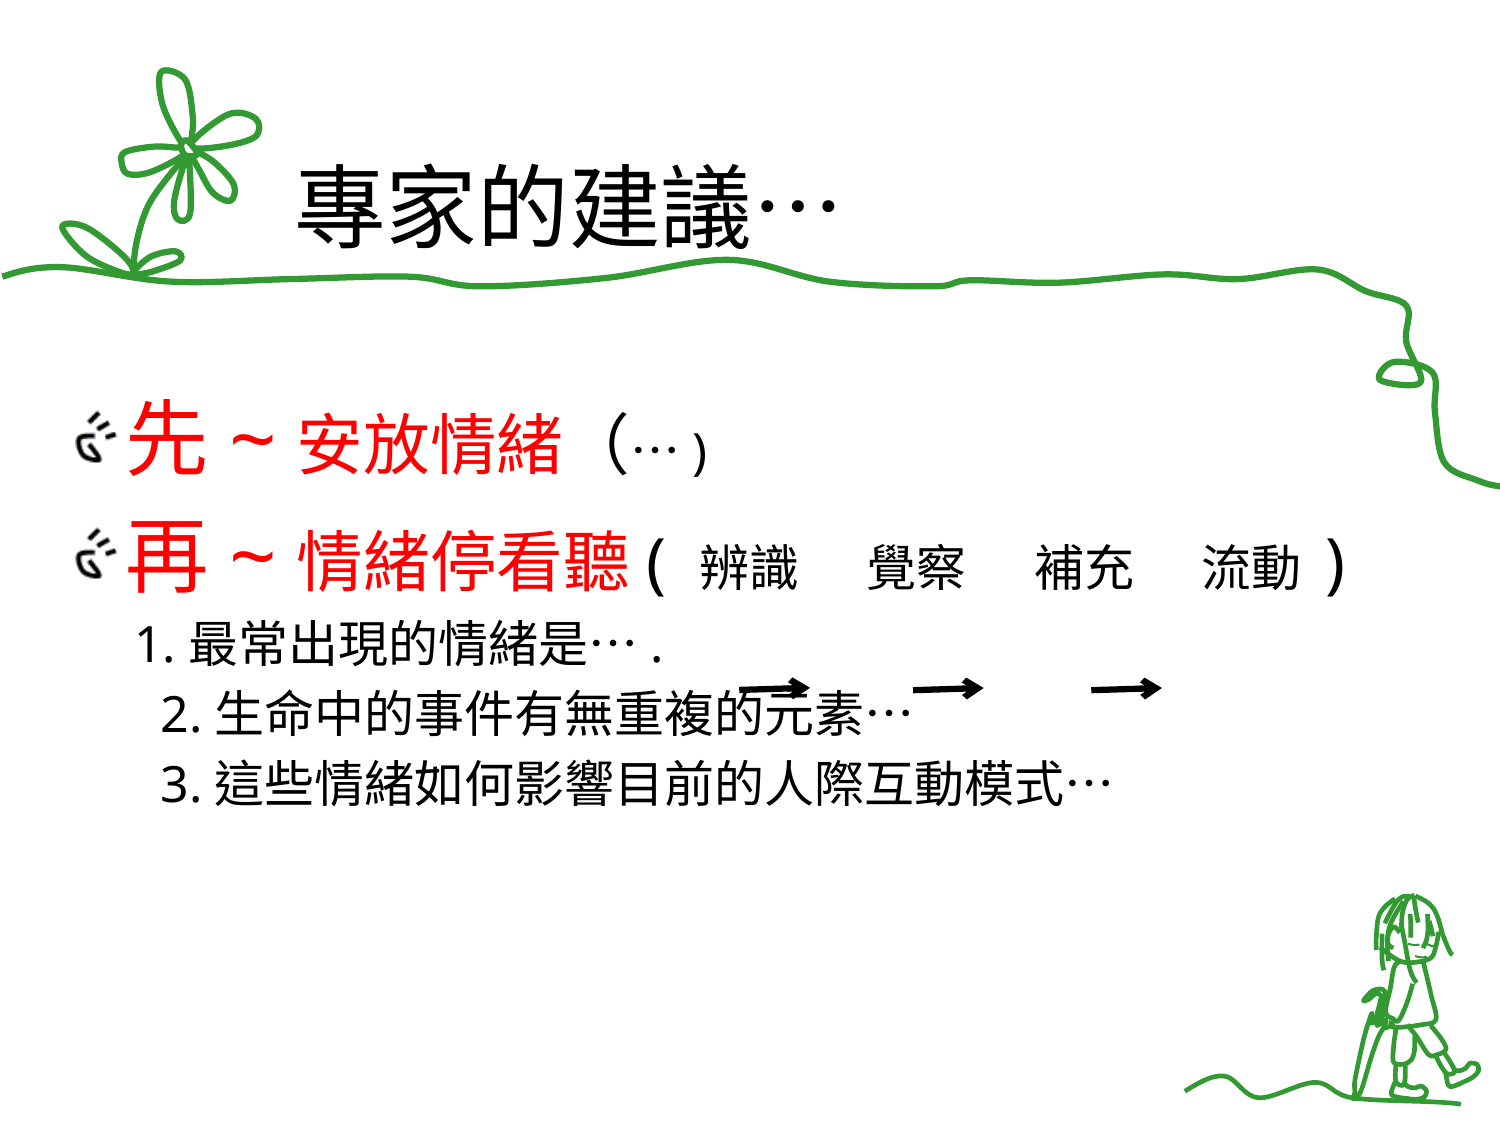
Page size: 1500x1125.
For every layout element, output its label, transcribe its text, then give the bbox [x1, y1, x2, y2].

picture [69, 523, 124, 582]
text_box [739, 687, 811, 691]
picture [69, 406, 124, 466]
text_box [1091, 687, 1163, 691]
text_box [912, 687, 984, 691]
title 專家的建議… [187, 109, 1322, 301]
list 先~安放情緒（…) 再~情緒停看聽( 辨識 覺察 補充 流動 ) 1.最常出現的情緒是…. 2.生命中的事件有無重複的元素… 3.這些情緒如何影響目前的人際互動模式… [54, 378, 1389, 1054]
